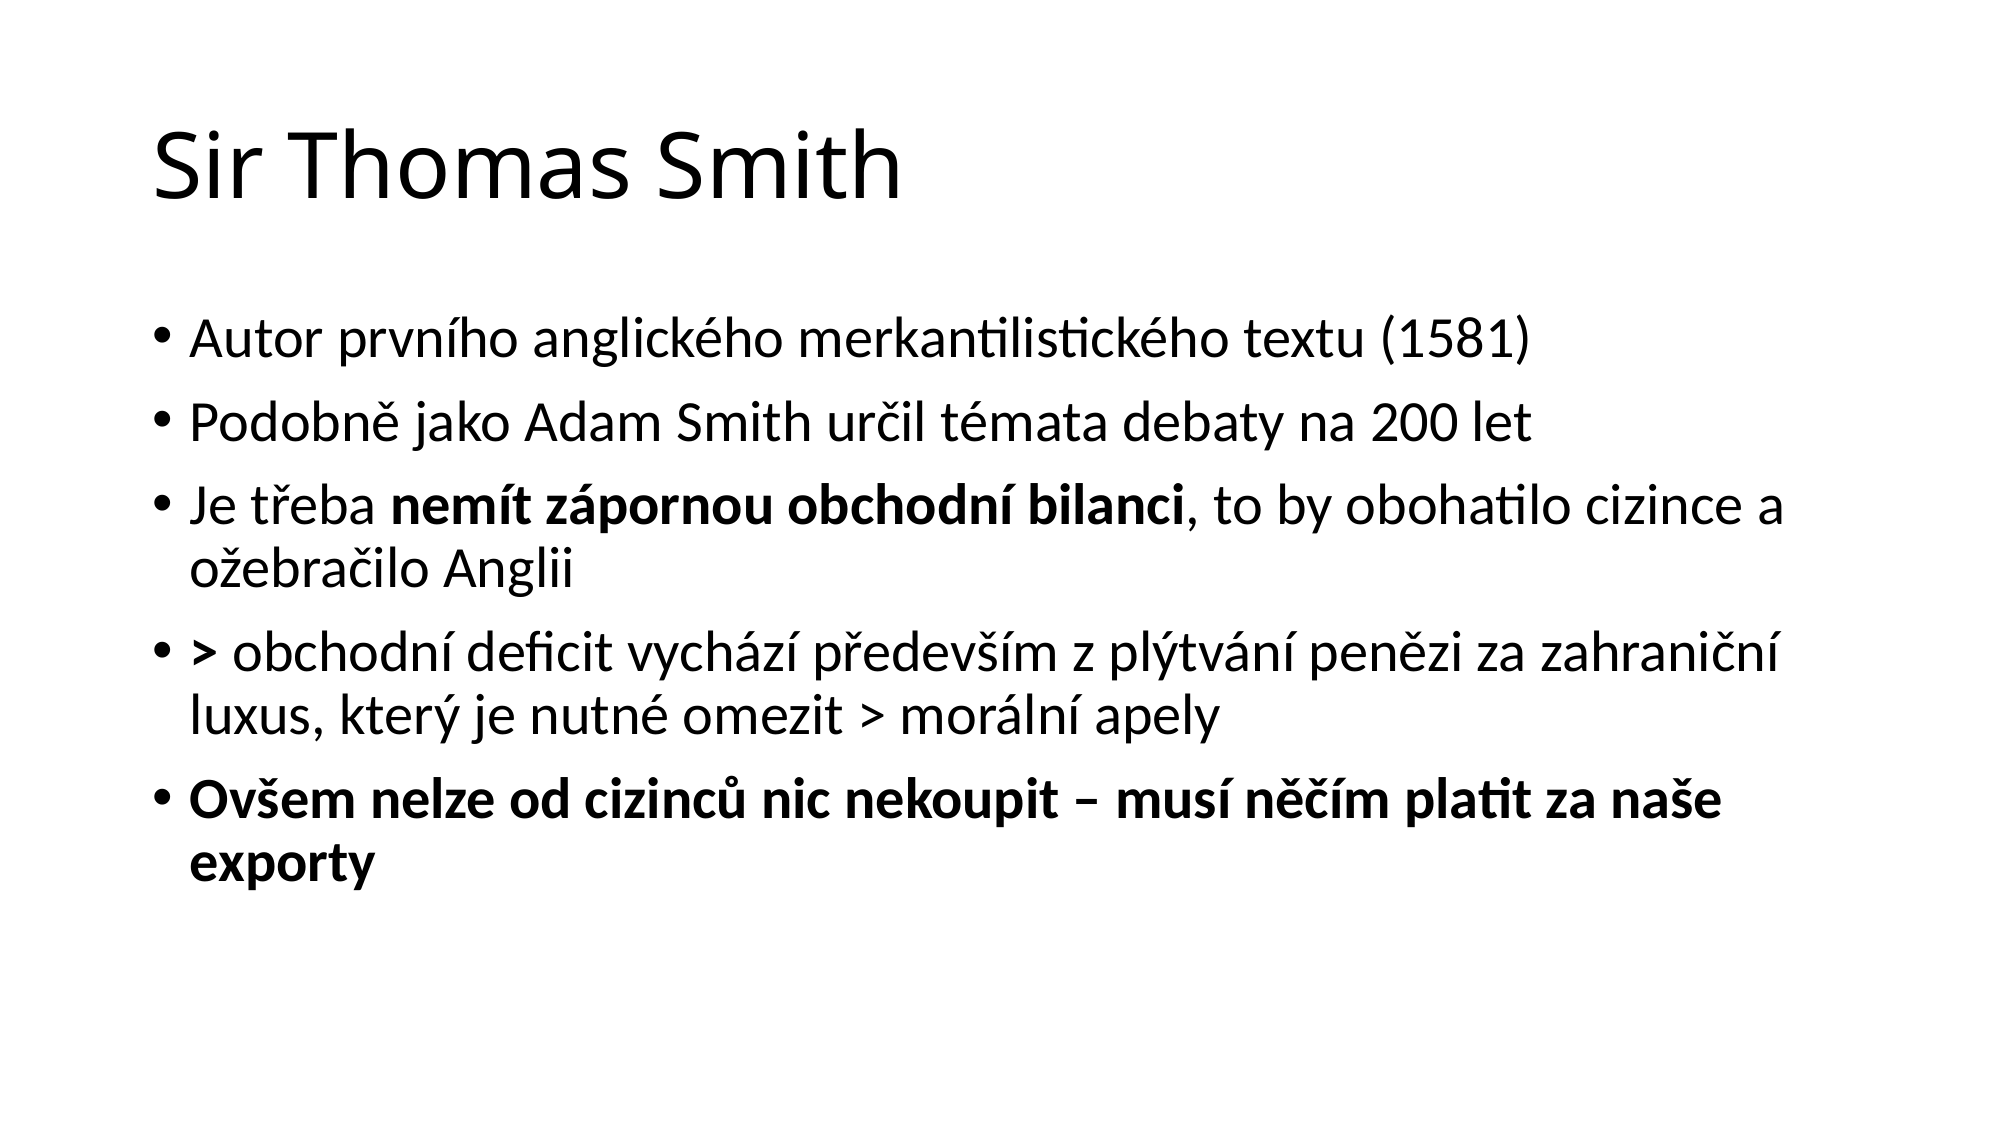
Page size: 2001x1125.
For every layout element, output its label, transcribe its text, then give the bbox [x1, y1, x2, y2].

title Sir Thomas Smith [137, 59, 1863, 278]
list Autor prvního anglického merkantilistického textu (1581) Podobně jako Adam Smith určil témata debaty na 200 let Je třeba nemít zápornou obchodní bilanci, to by obohatilo cizince a ožebračilo Anglii > obchodní deficit vychází především z plýtvání penězi za zahraniční luxus, který je nutné omezit > morální apely Ovšem nelze od cizinců nic nekoupit – musí něčím platit za naše exporty [137, 299, 1863, 1014]
